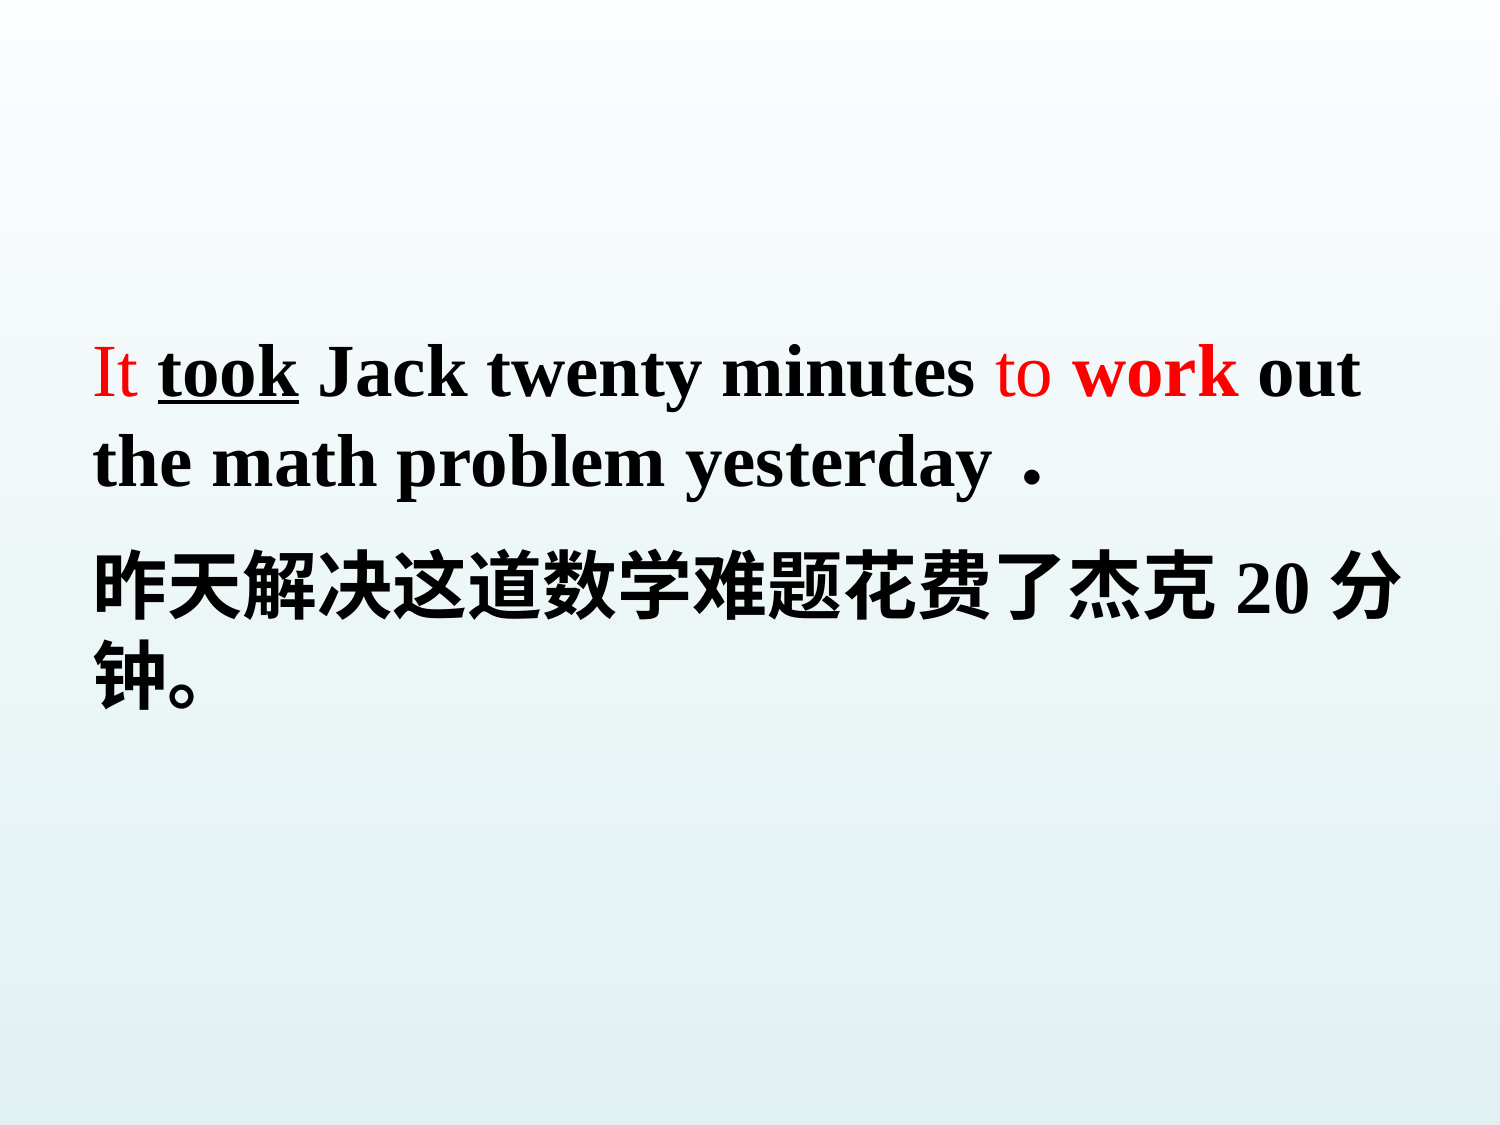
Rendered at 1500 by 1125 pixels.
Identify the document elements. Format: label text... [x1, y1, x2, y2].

text_box It took Jack twenty minutes to work out the math problem yesterday． 昨天解决这道数学难题花费了杰克20分钟。 [78, 186, 1456, 816]
